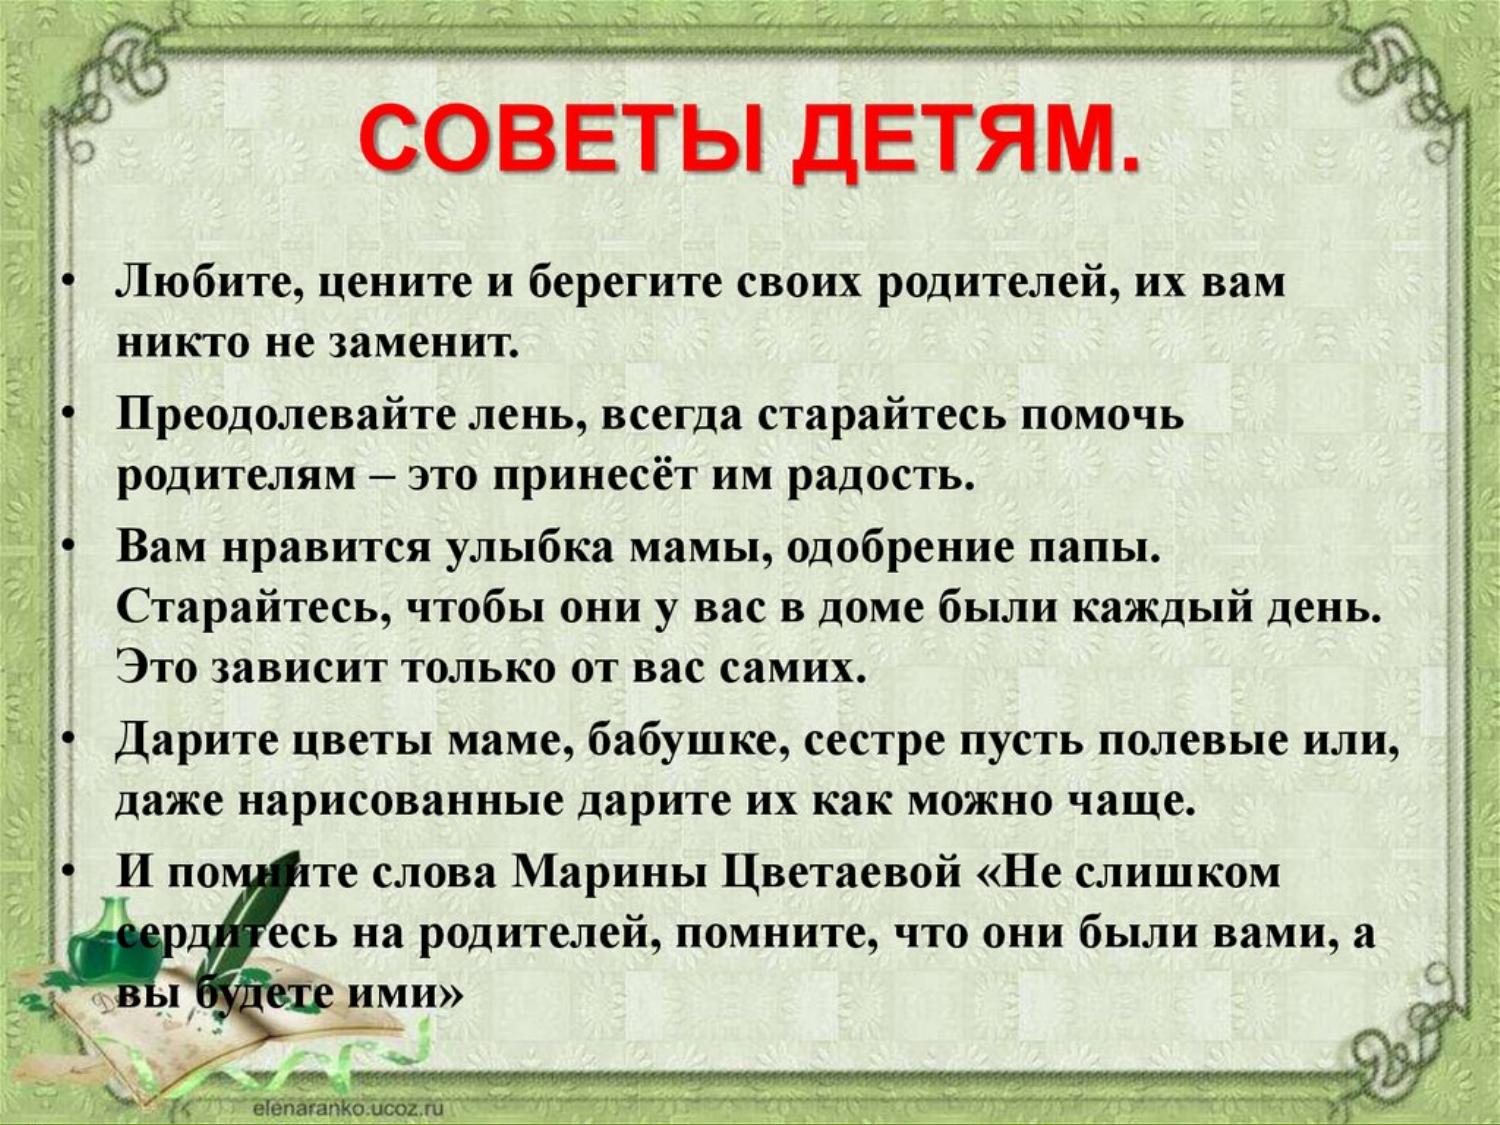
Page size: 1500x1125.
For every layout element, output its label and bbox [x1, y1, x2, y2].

list [0, 0, 1500, 1125]
